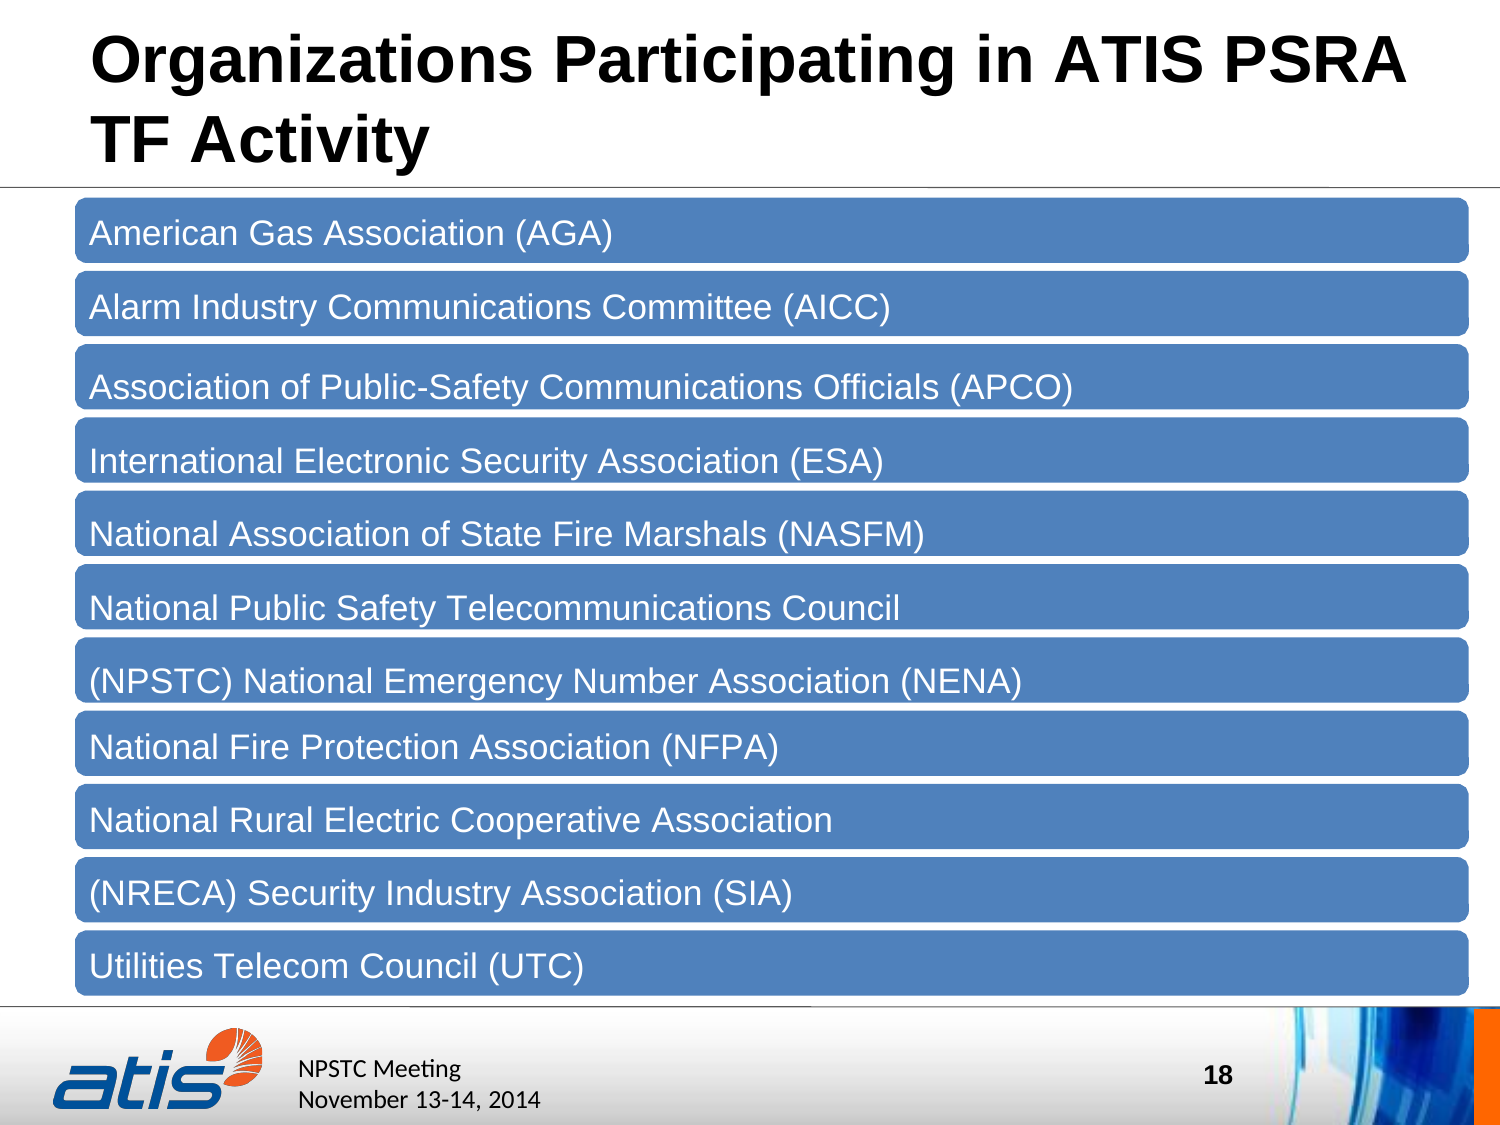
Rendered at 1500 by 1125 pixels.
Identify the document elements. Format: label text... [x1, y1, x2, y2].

text_box [75, 417, 86, 483]
text_box [75, 710, 86, 776]
text_box American Gas Association (AGA) Alarm Industry Communications Committee (AICC) Association of Public-Safety Communications Officials (APCO) International Electronic Security Association (ESA) National Association of State Fire Marshals (NASFM) National Public Safety Telecommunications Council (NPSTC) National Emergency Number Association (NENA) National Fire Protection Association (NFPA) National Rural Electric Cooperative Association (NRECA) Security Industry Association (SIA) Utilities Telecom Council (UTC) [86, 210, 1278, 986]
text_box [75, 197, 1469, 263]
text_box [1278, 710, 1469, 776]
text_box [1278, 783, 1469, 850]
slide_number 10 [1199, 1057, 1238, 1125]
title Organizations Participating in ATIS PSRA TF Activity [87, 15, 1413, 197]
text_box [0, 1007, 1500, 1125]
text_box [1278, 637, 1469, 703]
text_box [75, 344, 86, 410]
text_box [75, 564, 86, 630]
text_box [1278, 490, 1469, 556]
text_box [75, 270, 86, 337]
footer NPSTC Meeting November 13-14, 2014 [296, 1051, 545, 1125]
text_box [53, 1028, 263, 1109]
text_box [75, 637, 86, 703]
text_box [75, 490, 86, 556]
text_box [1278, 564, 1469, 630]
text_box [1278, 344, 1469, 410]
text_box [1278, 270, 1469, 337]
text_box [75, 930, 1469, 996]
text_box [1474, 1008, 1500, 1125]
text_box [1278, 417, 1469, 483]
text_box [75, 783, 86, 850]
text_box [75, 857, 86, 923]
text_box [1278, 857, 1469, 923]
